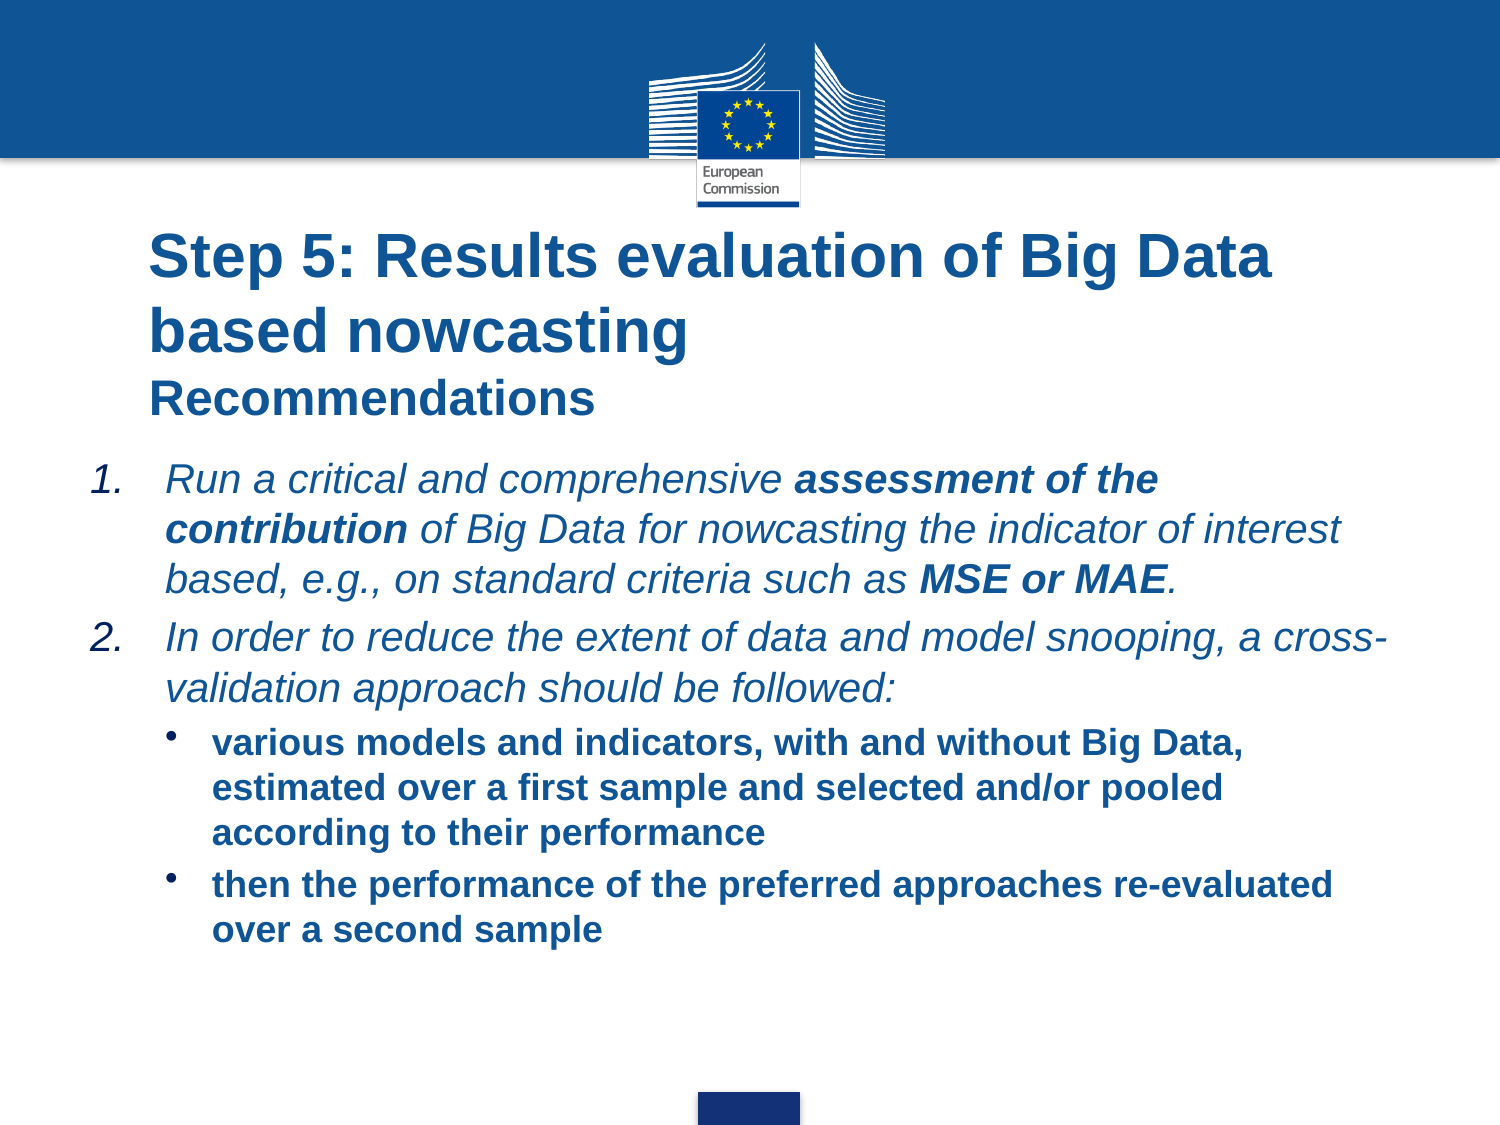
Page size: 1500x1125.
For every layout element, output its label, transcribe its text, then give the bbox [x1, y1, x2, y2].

picture [649, 42, 885, 208]
list Run a critical and comprehensive assessment of the contribution of Big Data for nowcasting the indicator of interest based, e.g., on standard criteria such as MSE or MAE. In order to reduce the extent of data and model snooping, a cross-validation approach should be followed: various models and indicators, with and without Big Data, estimated over a first sample and selected and/or pooled according to their performance then the performance of the preferred approaches re-evaluated over a second sample [75, 444, 1425, 1083]
title Step 5: Results evaluation of Big Data based nowcasting Recommendations [75, 243, 1425, 398]
